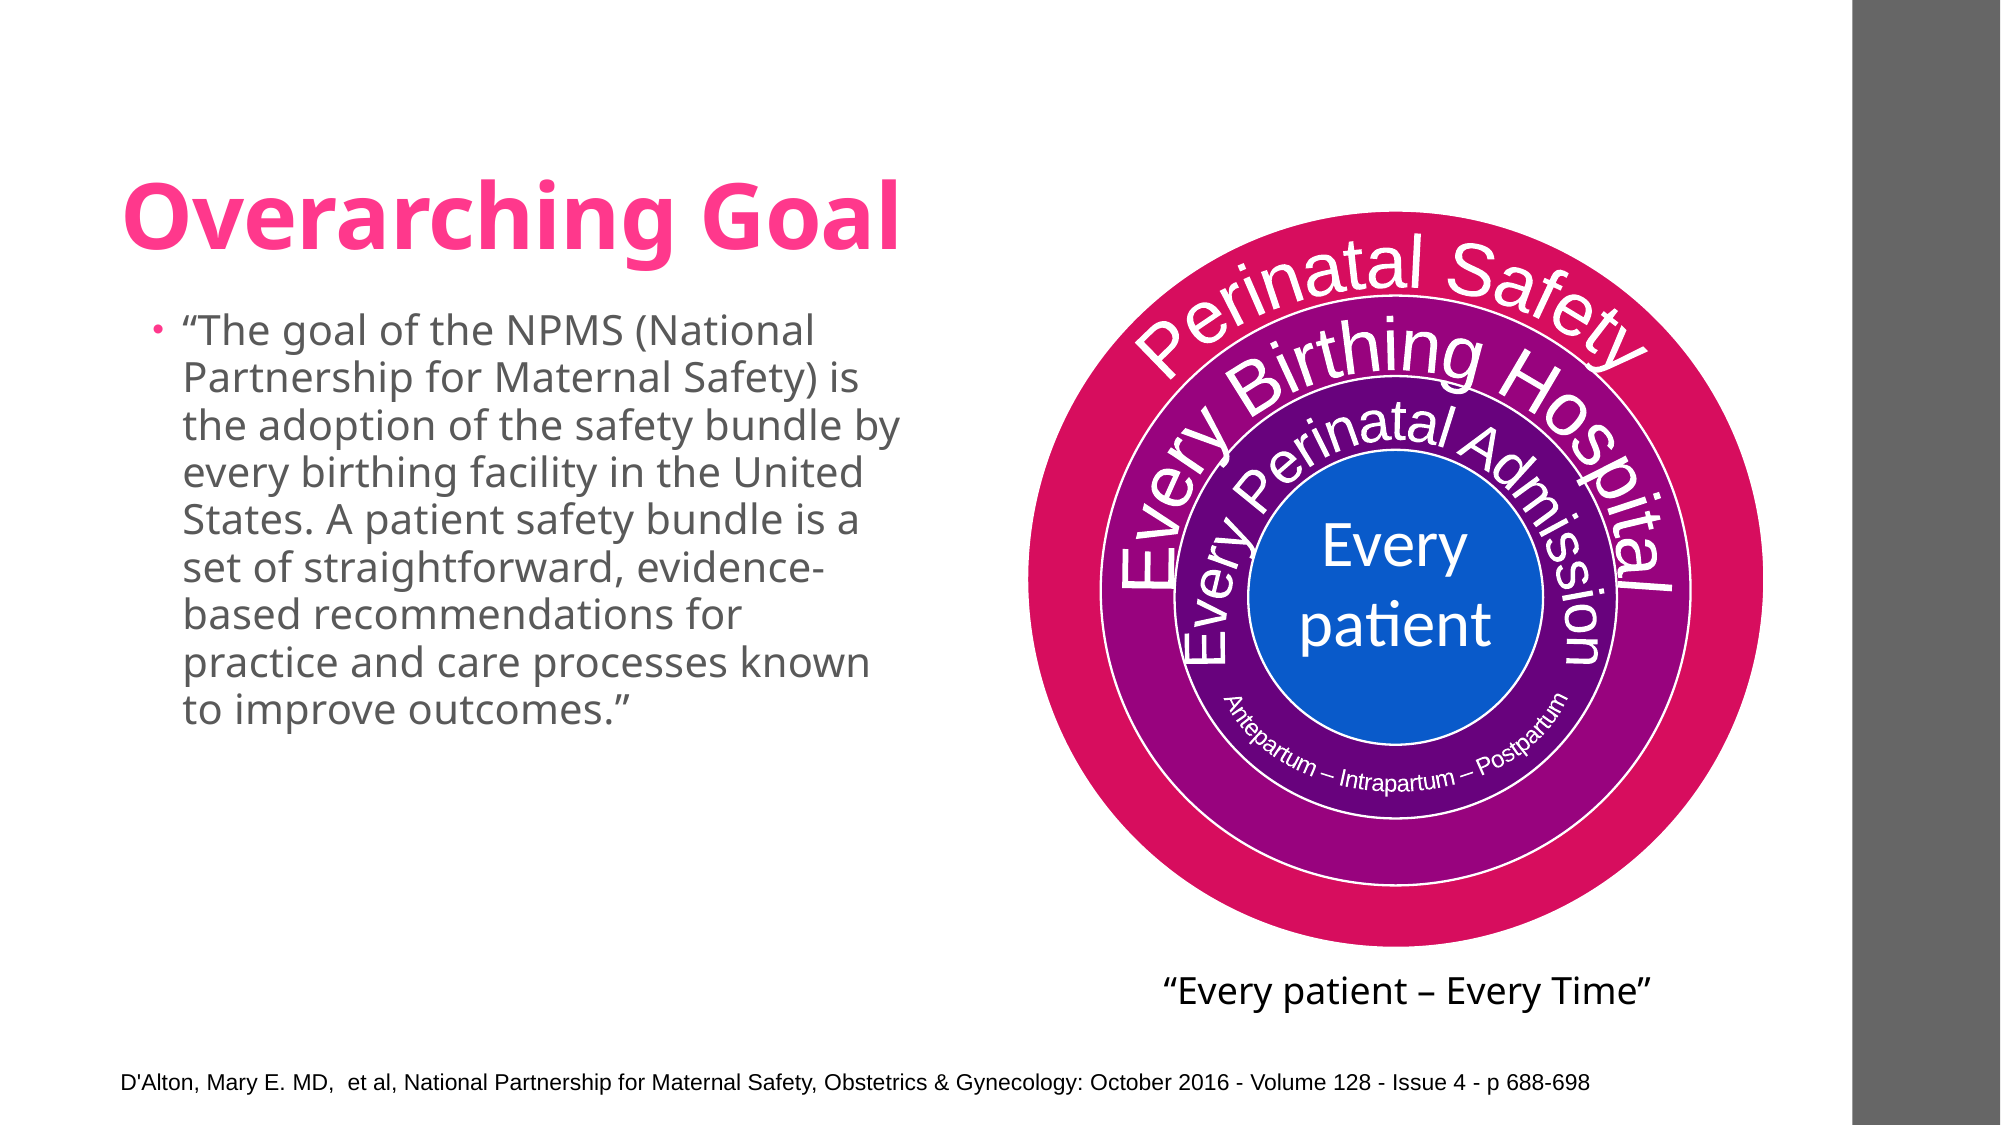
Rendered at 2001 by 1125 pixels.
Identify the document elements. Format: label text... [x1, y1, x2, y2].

text_box “Every patient – Every Time” [1148, 959, 1703, 1019]
list “The goal of the NPMS (National Partnership for Maternal Safety) is the adoption of the safety bundle by every birthing facility in the United States. A patient safety bundle is a set of straightforward, evidence-based recommendations for practice and care processes known to improve outcomes.” [137, 299, 919, 926]
title Overarching Goal [105, 43, 1077, 278]
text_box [1019, 210, 1773, 949]
text_box D'Alton, Mary E. MD, et al, National Partnership for Maternal Safety, Obstetrics & Gynecology: October 2016 - Volume 128 - Issue 4 - p 688-698 [105, 1060, 1933, 1103]
